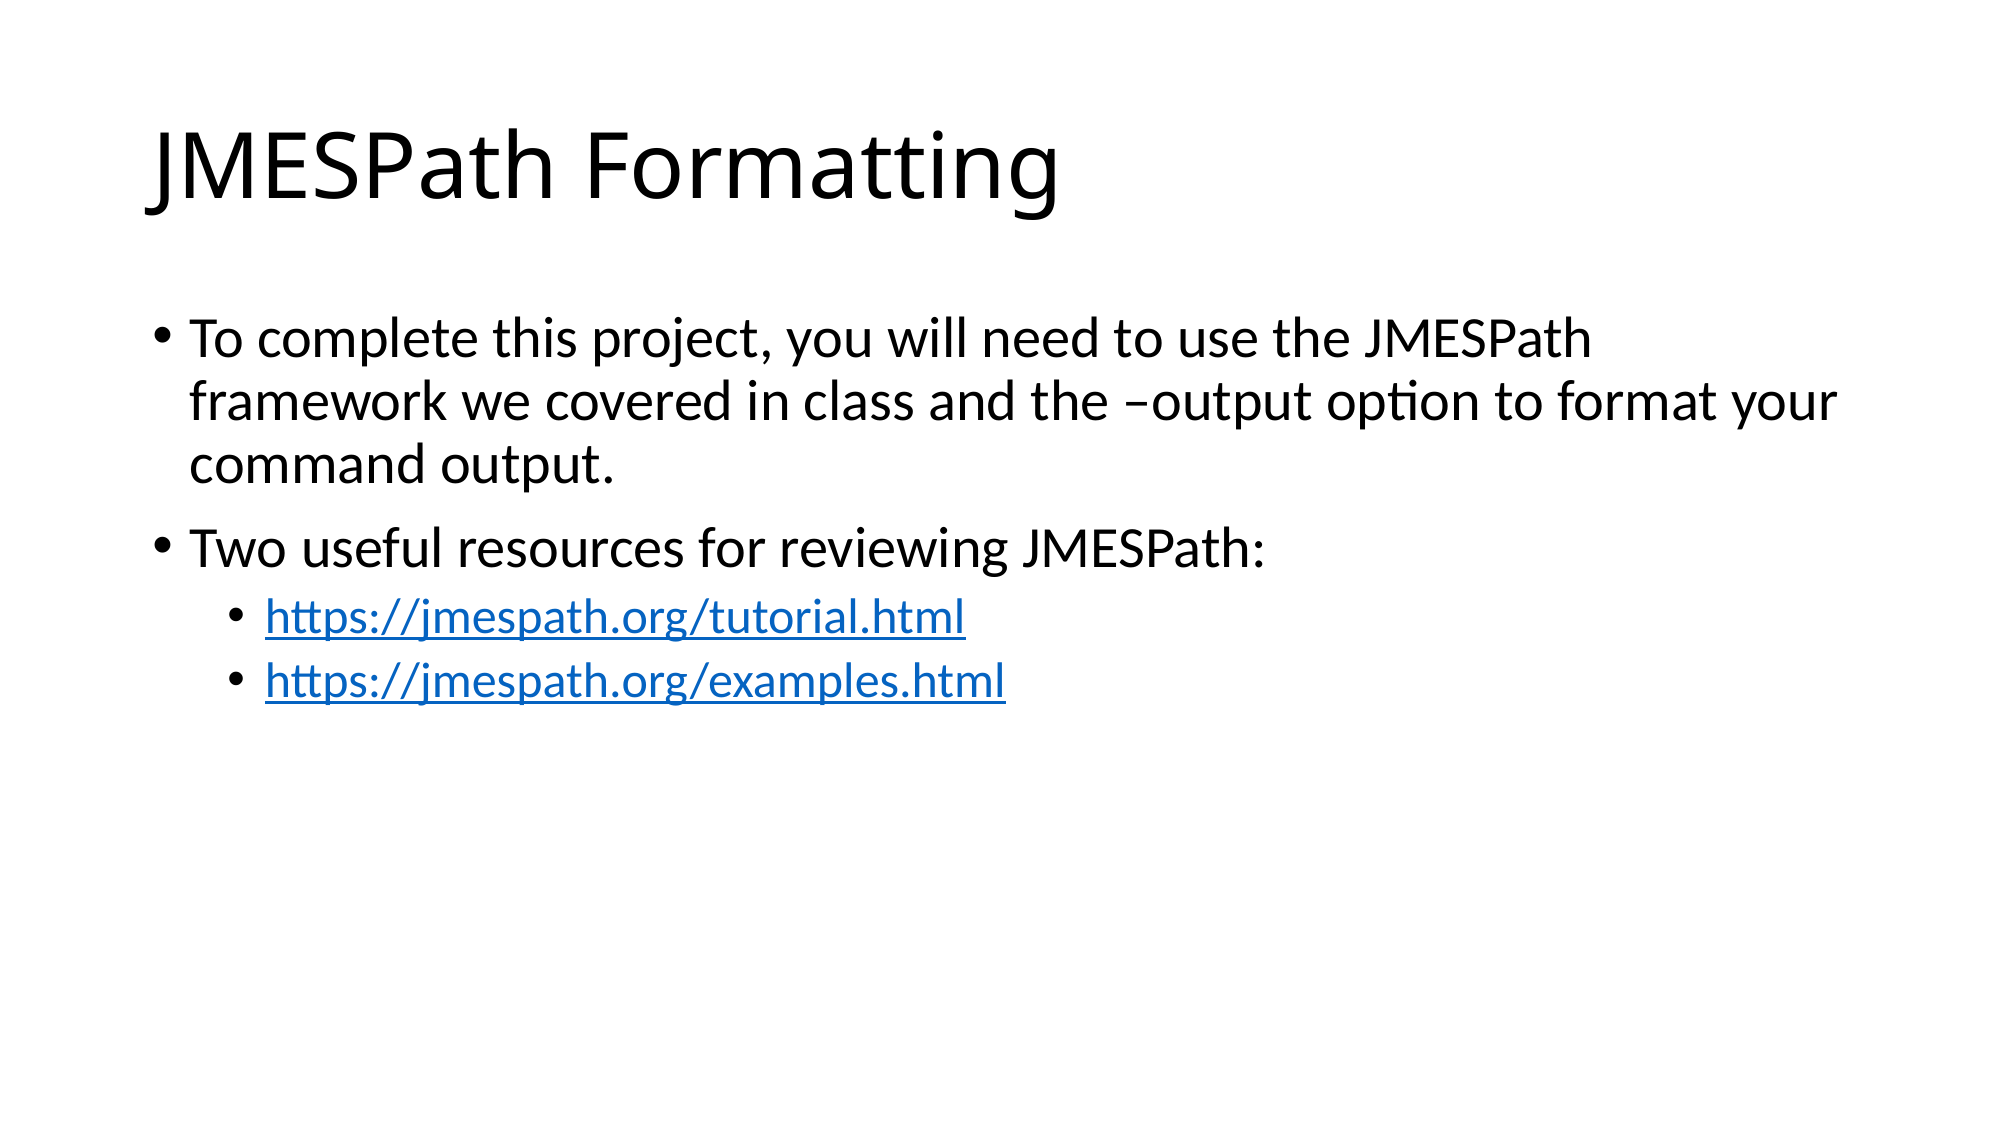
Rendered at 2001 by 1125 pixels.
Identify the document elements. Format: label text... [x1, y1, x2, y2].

list To complete this project, you will need to use the JMESPath framework we covered in class and the –output option to format your command output. Two useful resources for reviewing JMESPath: https://jmespath.org/tutorial.html https://jmespath.org/examples.html [137, 299, 1863, 1014]
title JMESPath Formatting [137, 59, 1863, 278]
